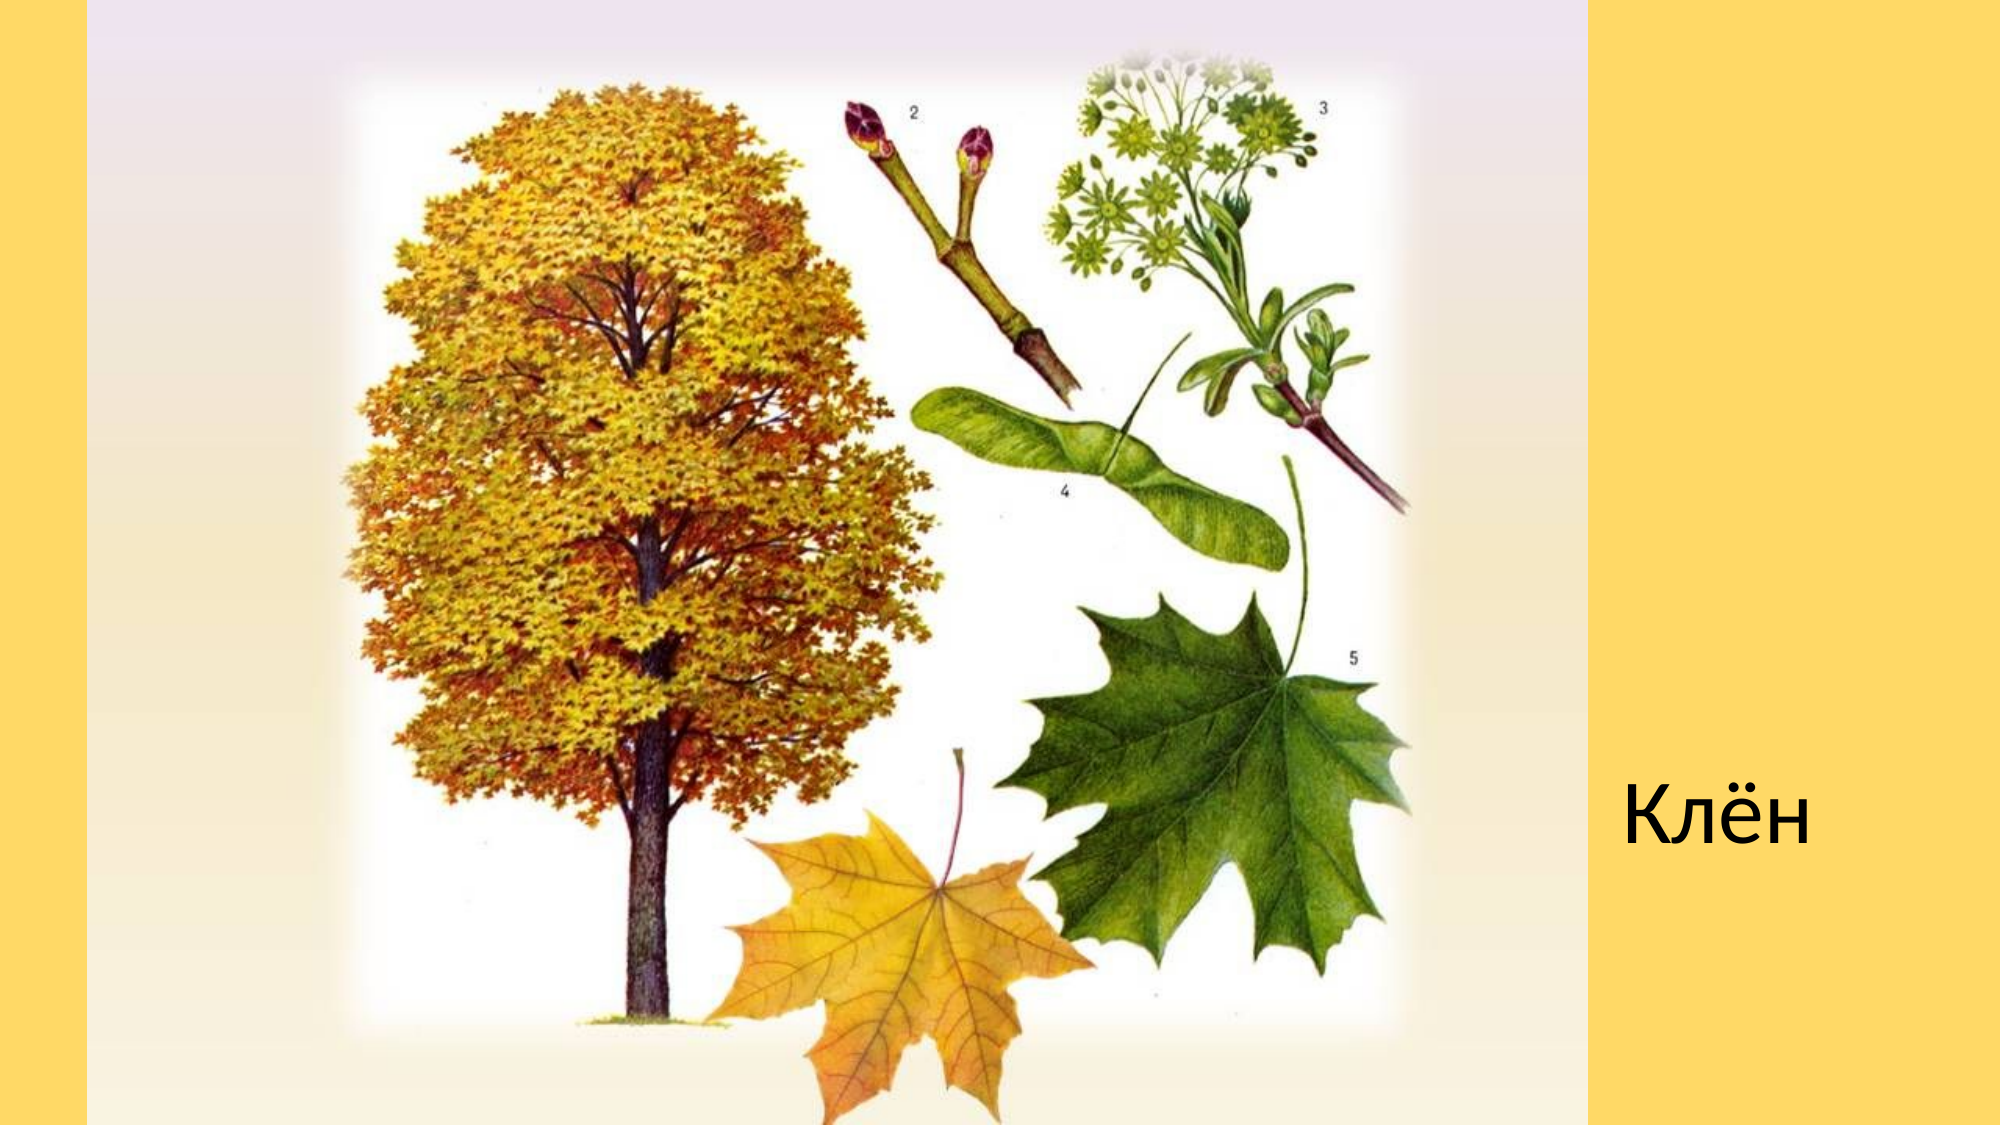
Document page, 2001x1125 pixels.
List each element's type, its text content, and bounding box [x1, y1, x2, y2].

picture [87, 0, 1588, 1125]
text_box Клён [1607, 744, 1910, 870]
